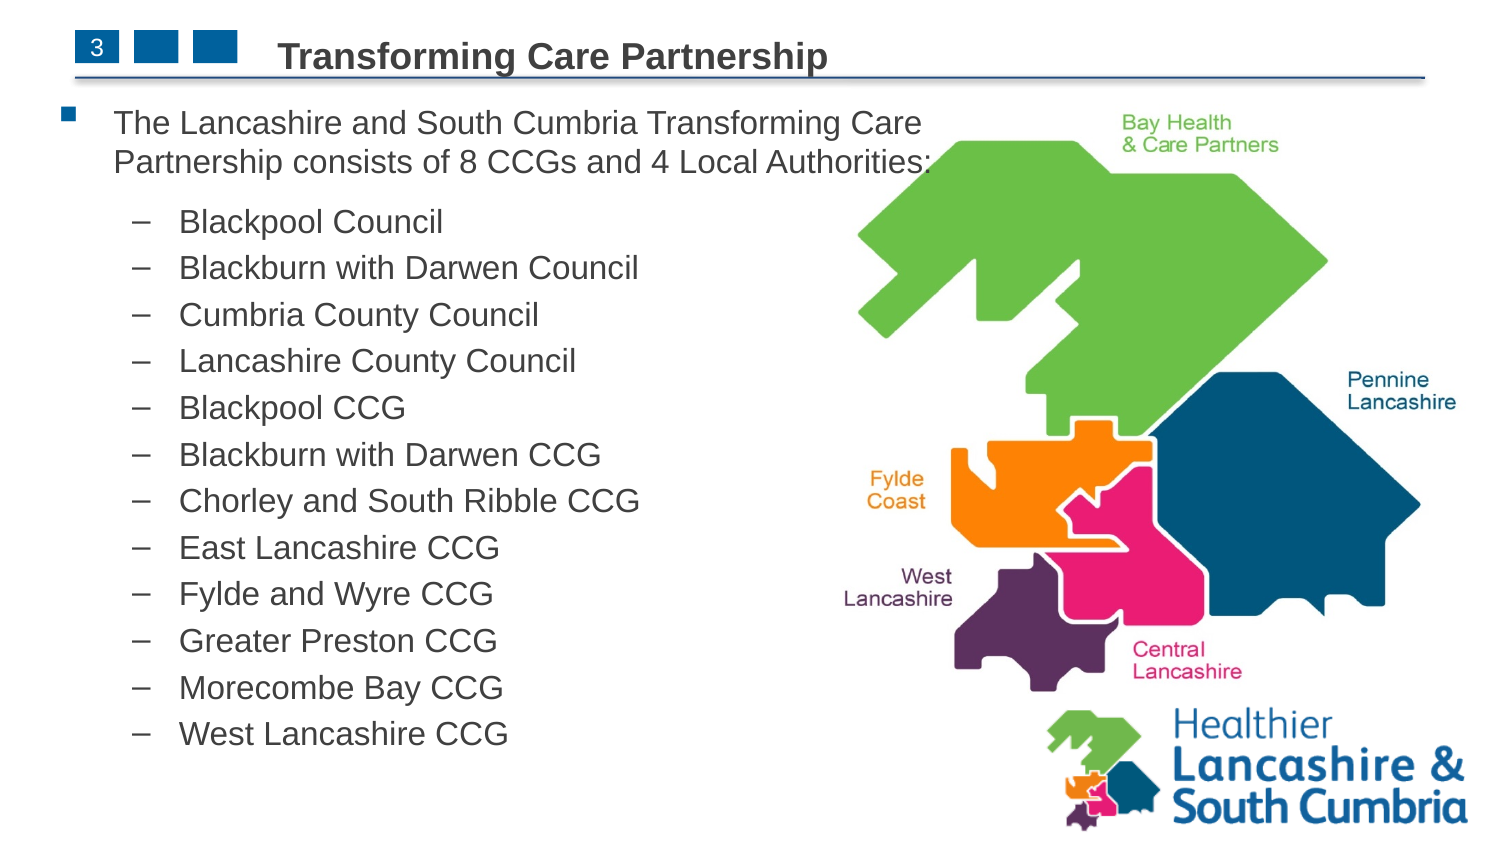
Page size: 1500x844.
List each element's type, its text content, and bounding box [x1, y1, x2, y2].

slide_number 3 [75, 30, 120, 64]
picture [819, 104, 1498, 841]
list The Lancashire and South Cumbria Transforming Care Partnership consists of 8 CCGs and 4 Local Authorities: Blackpool Council Blackburn with Darwen Council Cumbria County Council Lancashire County Council Blackpool CCG Blackburn with Darwen CCG Chorley and South Ribble CCG East Lancashire CCG Fylde and Wyre CCG Greater Preston CCG Morecombe Bay CCG West Lancashire CCG [42, 93, 958, 667]
title Transforming Care Partnership [262, 24, 1413, 66]
